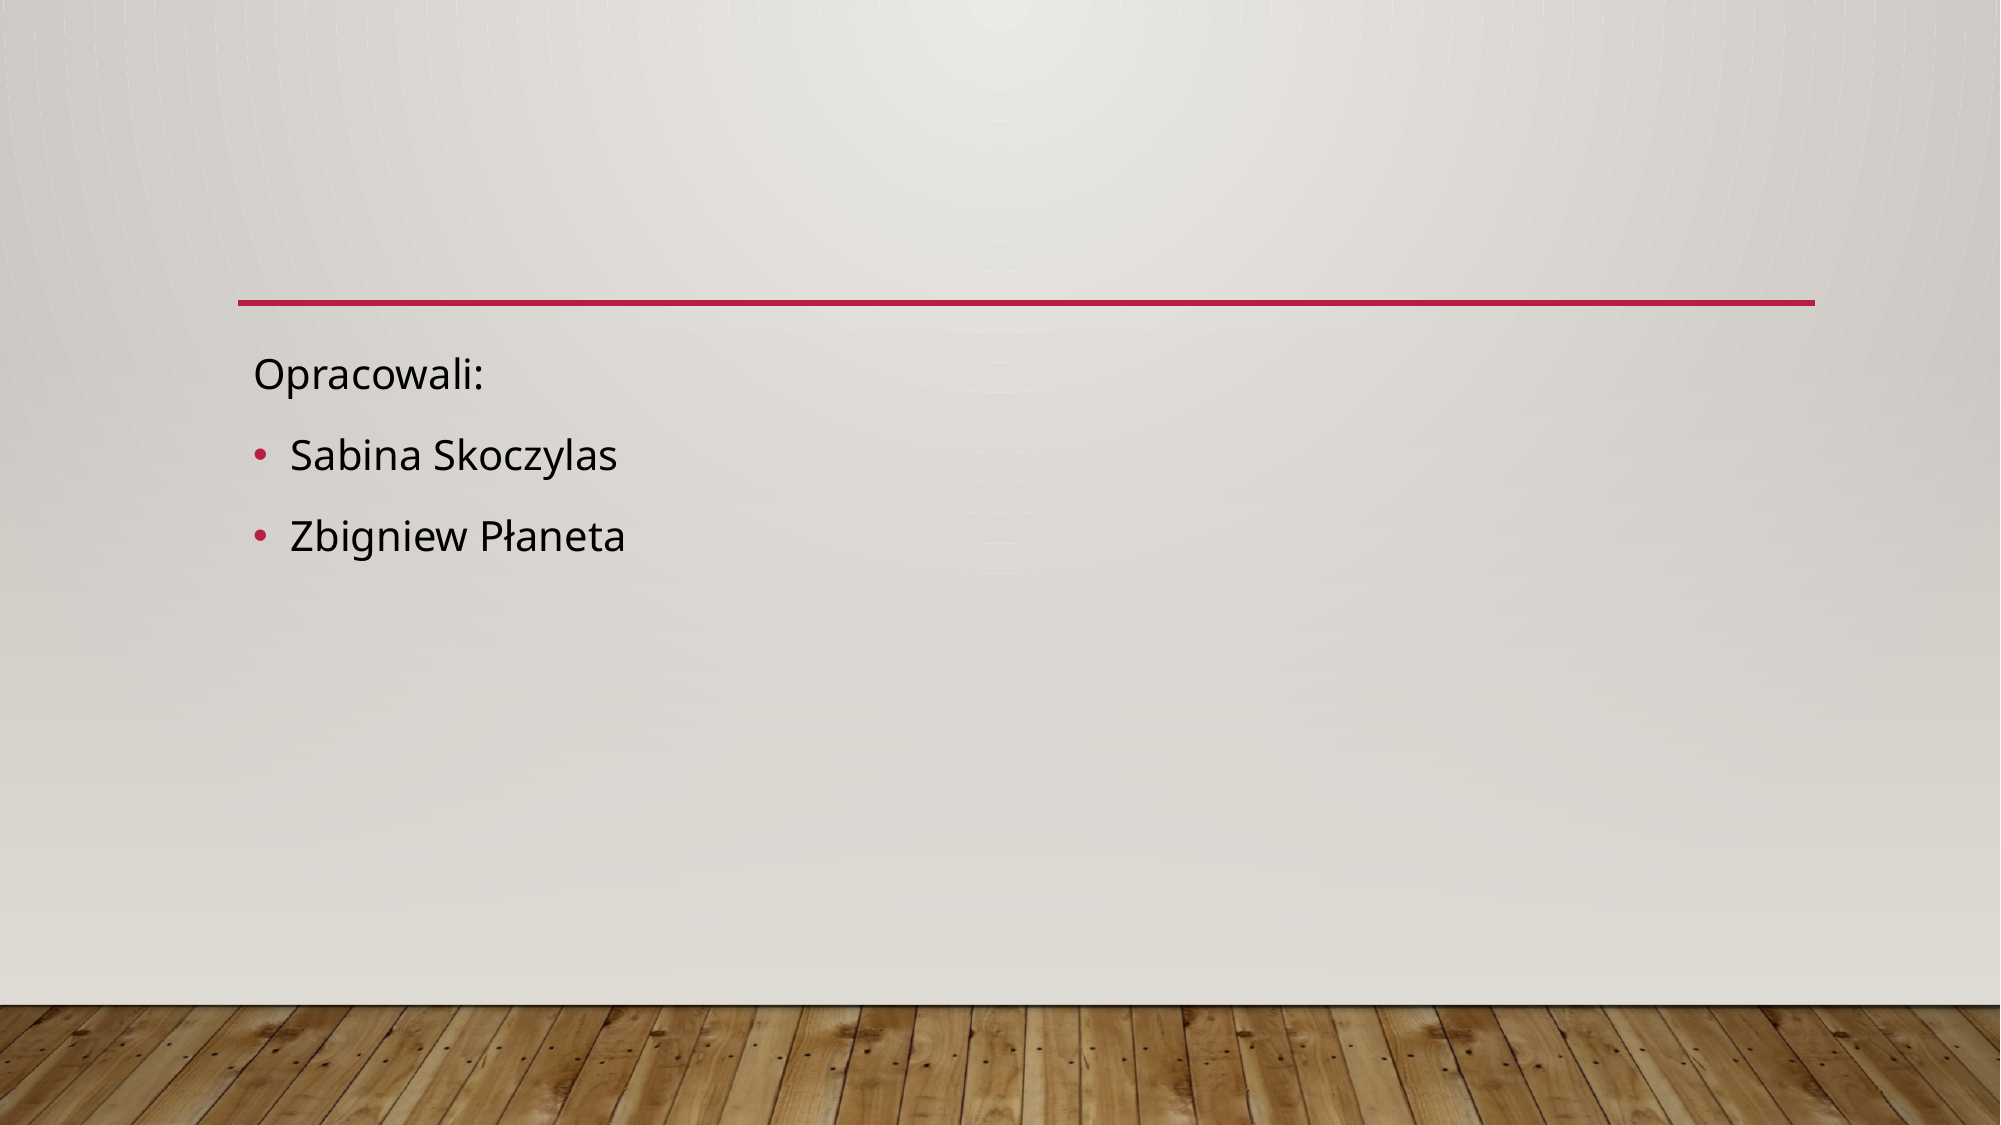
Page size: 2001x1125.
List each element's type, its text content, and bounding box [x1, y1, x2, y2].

picture [0, 1005, 2000, 1125]
list Opracowali: Sabina Skoczylas Zbigniew Płaneta [238, 330, 1814, 897]
